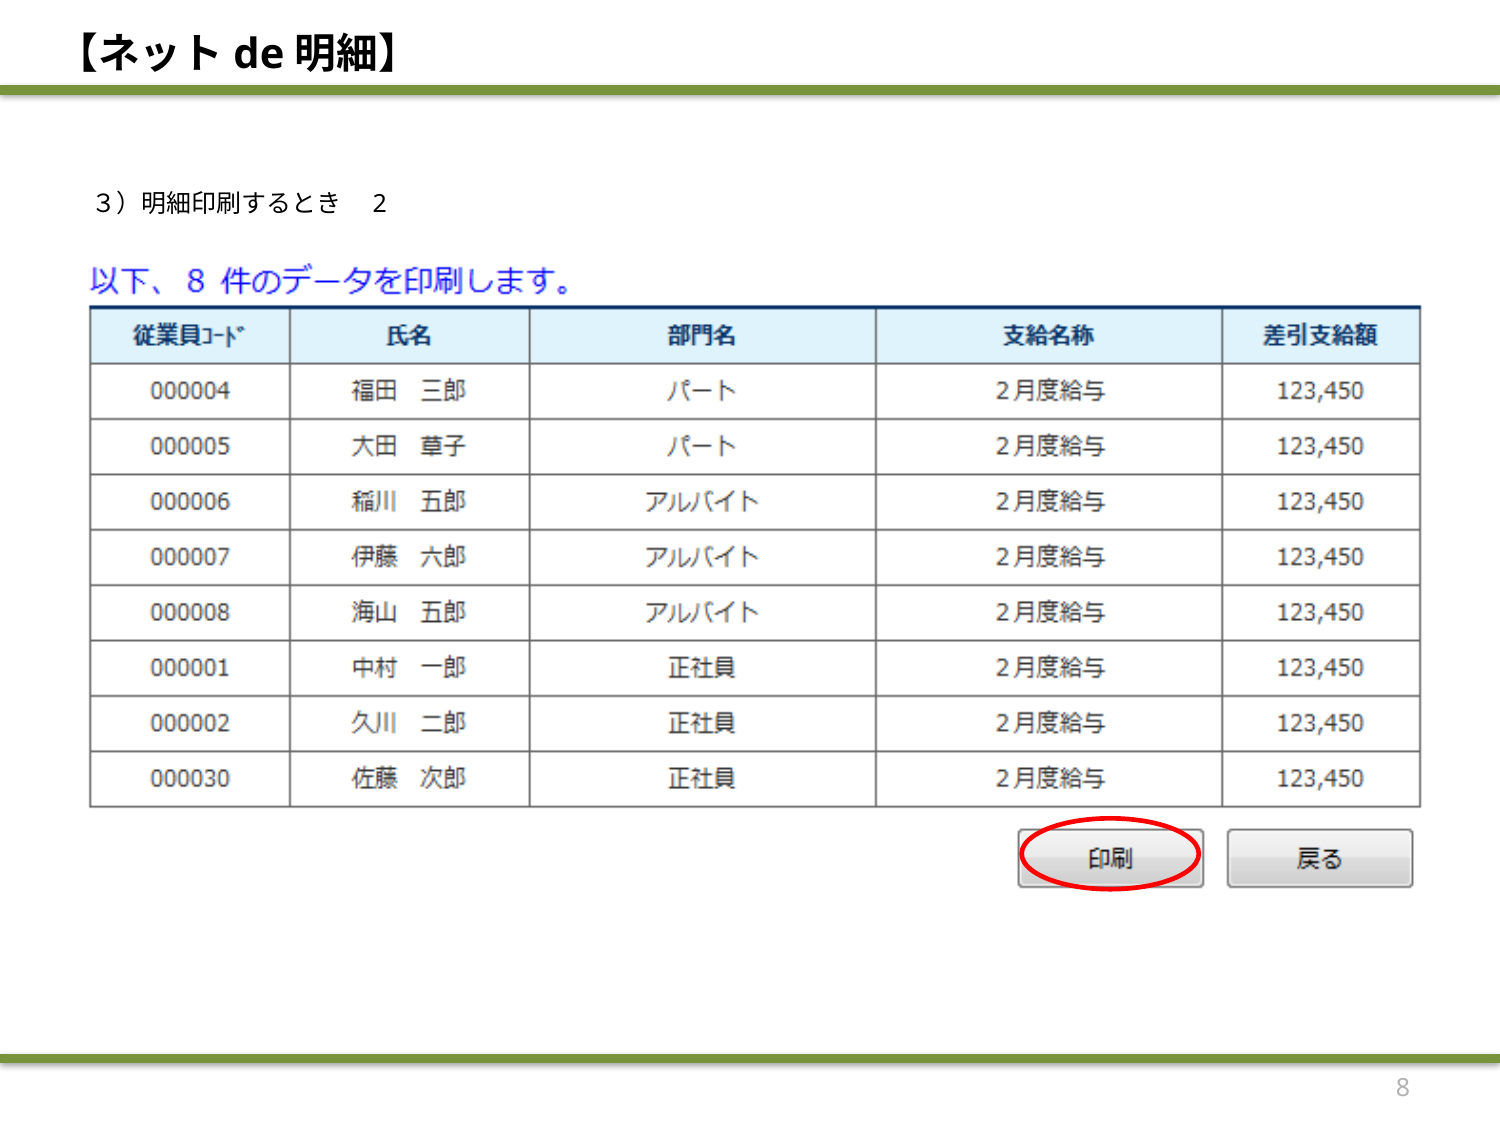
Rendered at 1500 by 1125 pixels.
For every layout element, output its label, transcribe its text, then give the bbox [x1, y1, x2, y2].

picture [84, 260, 1429, 894]
title 【ネットde明細】 [41, 19, 1412, 222]
slide_number 8 [1074, 1058, 1425, 1119]
text_box ３）明細印刷するとき 2 [76, 89, 1425, 988]
